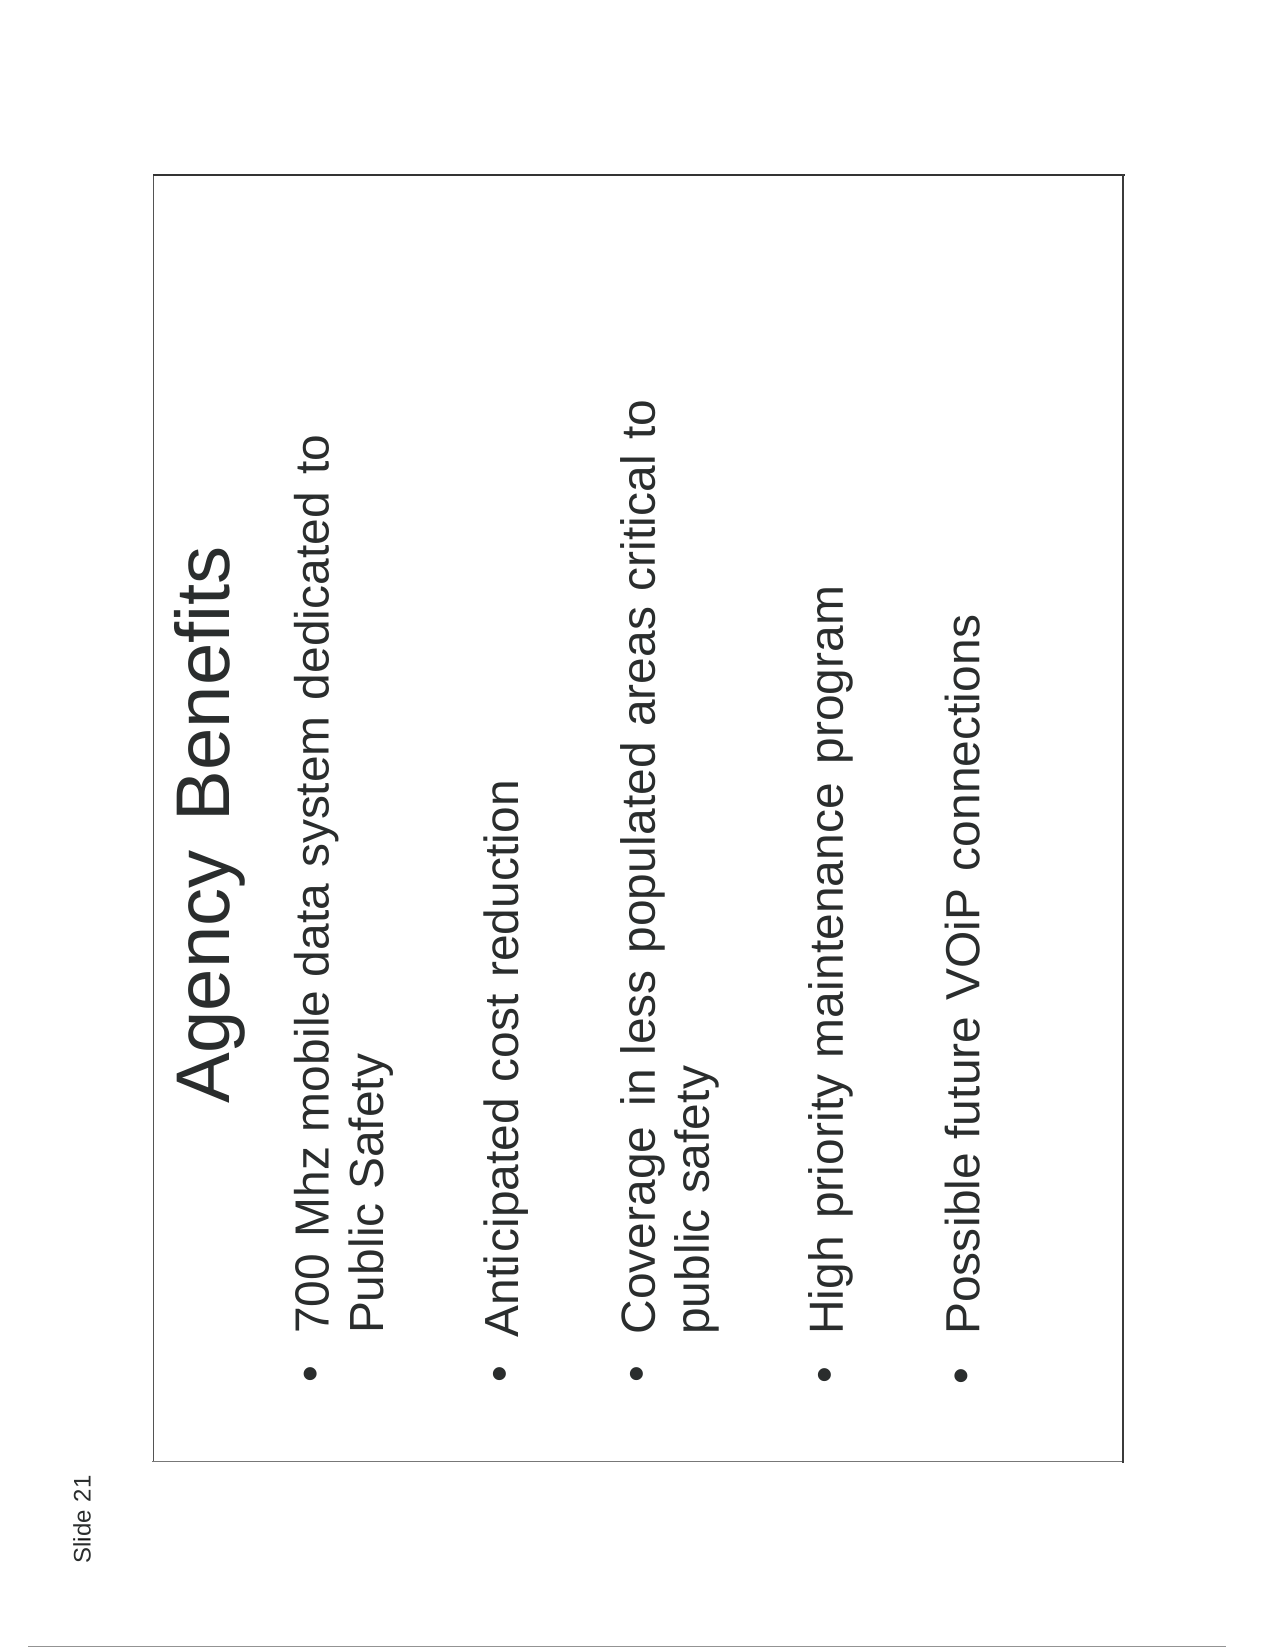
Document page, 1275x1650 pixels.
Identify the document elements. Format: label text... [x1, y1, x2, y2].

text_box Slide 21 [66, 1469, 95, 1566]
text_box Agency Benefits 700 Mhz mobile data system dedicated to Public Safety Anticipated cost reduction Coverage in less populated areas critical to public safety High priority maintenance program Possible future VOiP connections [153, 174, 1123, 1462]
